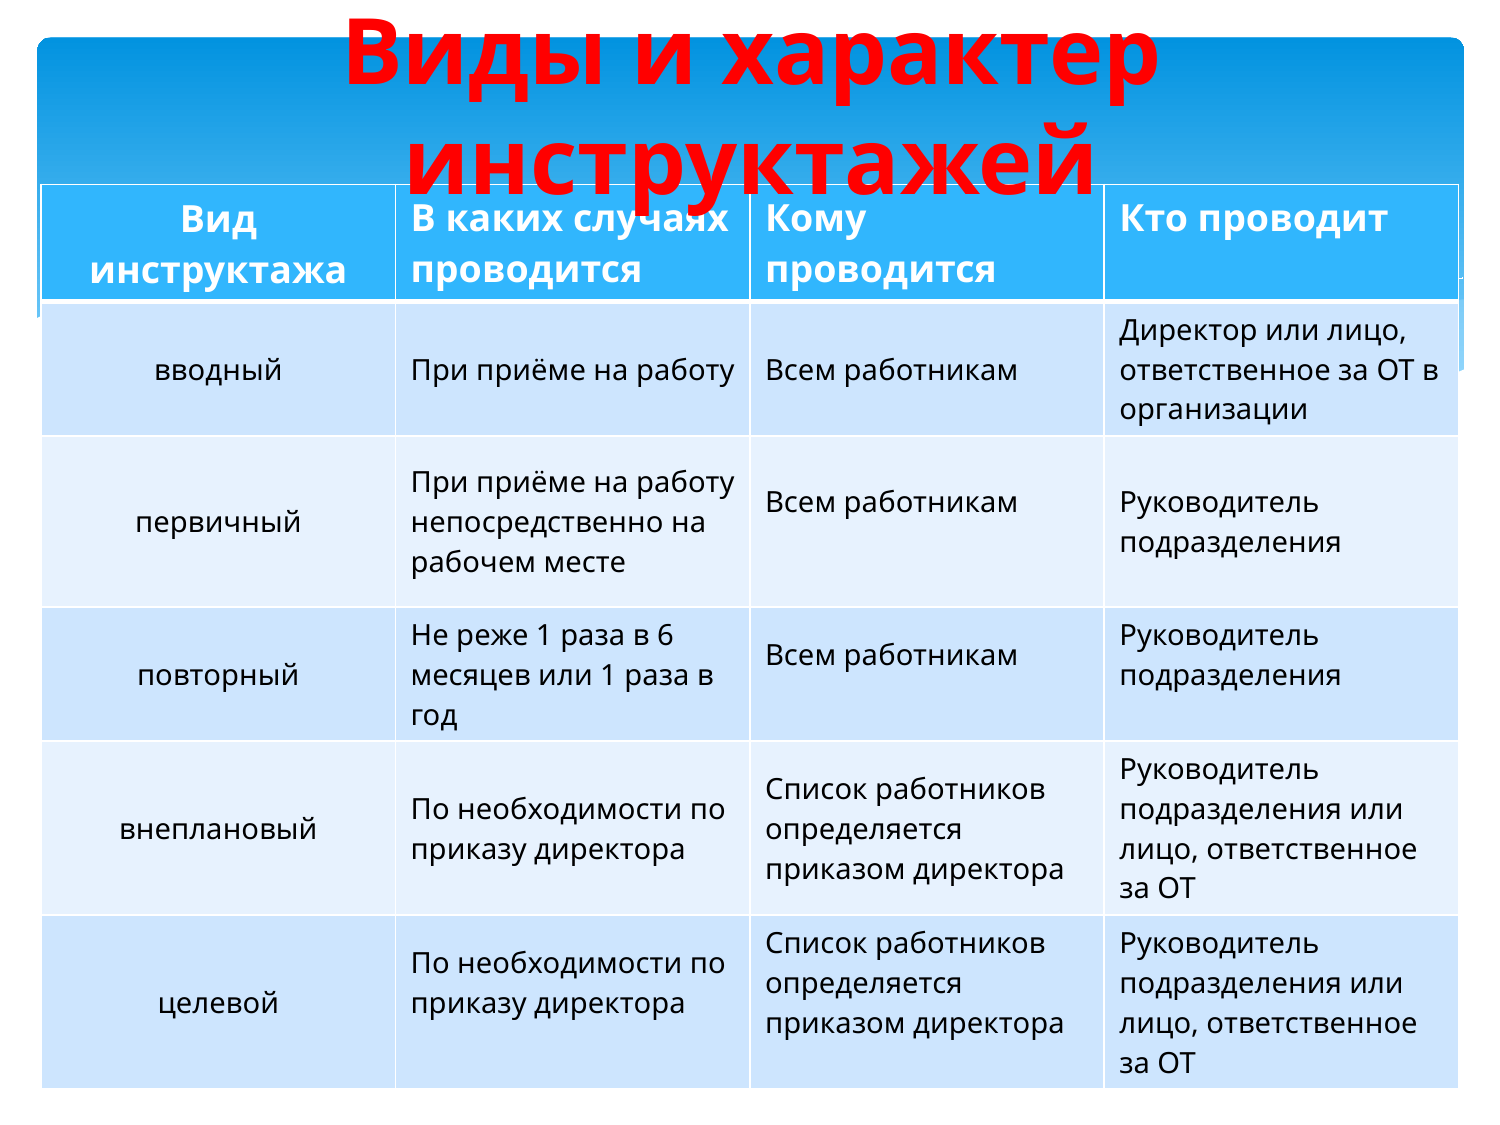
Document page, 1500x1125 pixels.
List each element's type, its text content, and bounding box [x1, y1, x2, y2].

table_cell По необходимости по приказу директора [396, 916, 749, 1088]
table_cell Всем работникам [751, 304, 1103, 435]
table_header В каких случаях проводится [396, 206, 749, 299]
table_cell повторный [42, 608, 395, 740]
table_header Кто проводит [1105, 185, 1458, 299]
table_header Кому проводится [751, 206, 1103, 299]
table_cell Руководитель подразделения [1105, 437, 1458, 606]
table_cell Руководитель подразделения или лицо, ответственное за ОТ [1105, 742, 1458, 914]
table_cell Не реже 1 раза в 6 месяцев или 1 раза в год [396, 608, 749, 740]
table_cell Список работников определяется приказом директора [751, 916, 1103, 1088]
table_cell При приёме на работу [396, 304, 749, 435]
table_header Вид инструктажа [42, 185, 395, 299]
table_cell внеплановый [42, 742, 395, 914]
table_cell вводный [42, 304, 395, 435]
table_cell По необходимости по приказу директора [396, 742, 749, 914]
table_cell При приёме на работу непосредственно на рабочем месте [396, 437, 749, 606]
table_cell первичный [42, 437, 395, 606]
table_cell Всем работникам [751, 437, 1103, 606]
table_cell Всем работникам [751, 608, 1103, 740]
table_cell Руководитель подразделения или лицо, ответственное за ОТ [1105, 916, 1458, 1088]
table_cell Список работников определяется приказом директора [751, 742, 1103, 914]
title Виды и характер инструктажей [76, 0, 1427, 206]
table_cell Руководитель подразделения [1105, 608, 1458, 740]
table_cell целевой [42, 916, 395, 1088]
table_cell Директор или лицо, ответственное за ОТ в организации [1105, 304, 1458, 435]
